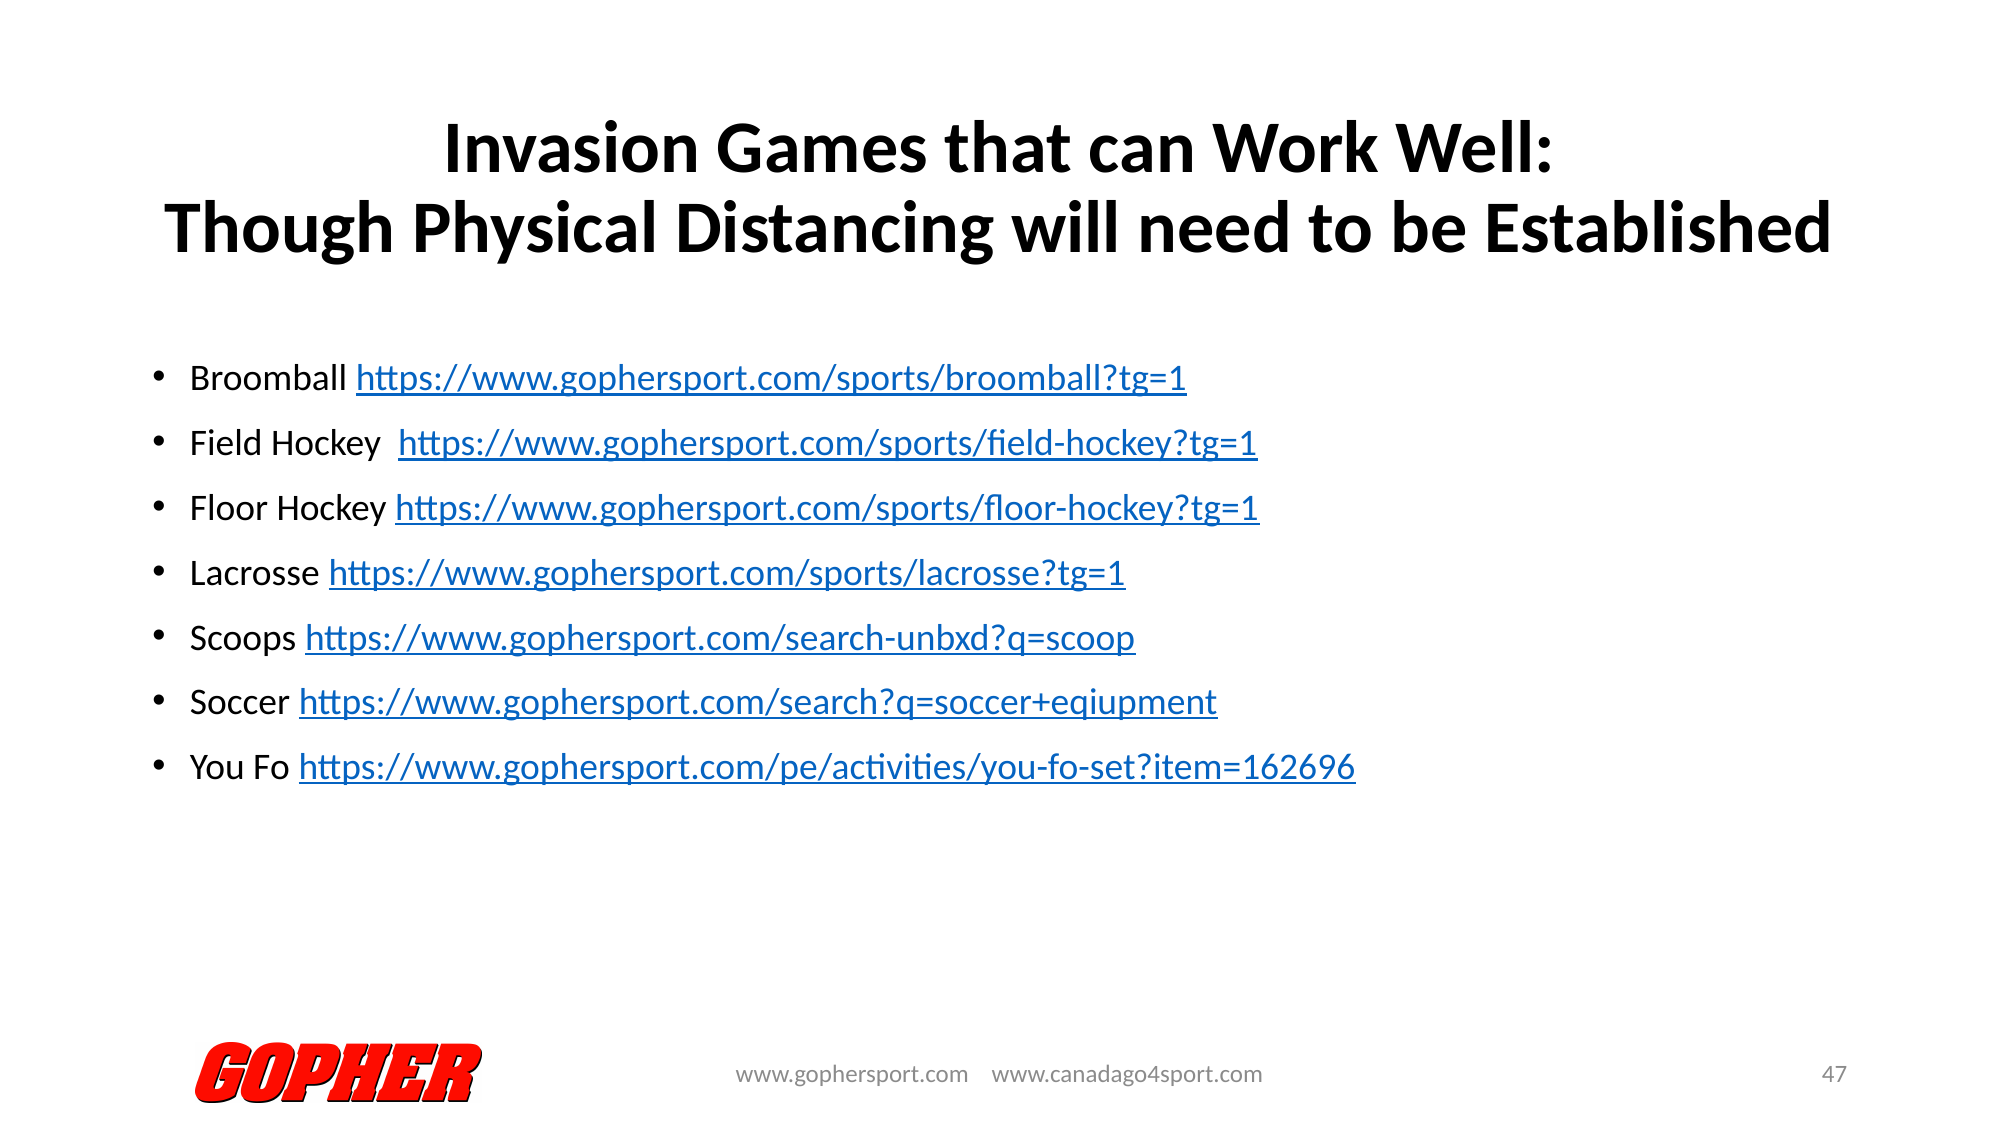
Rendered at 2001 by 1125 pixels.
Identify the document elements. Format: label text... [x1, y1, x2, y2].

footer www.gophersport.com www.canadago4sport.com [662, 1042, 1338, 1103]
picture [195, 1042, 482, 1103]
title Invasion Games that can Work Well: Though Physical Distancing will need to be Established [137, 59, 1863, 342]
slide_number 47 [1412, 1042, 1863, 1103]
list Broomball https://www.gophersport.com/sports/broomball?tg=1 Field Hockey https://www.gophersport.com/sports/field-hockey?tg=1 Floor Hockey https://www.gophersport.com/sports/floor-hockey?tg=1 Lacrosse https://www.gophersport.com/sports/lacrosse?tg=1 Scoops https://www.gophersport.com/search-unbxd?q=scoop Soccer https://www.gophersport.com/search?q=soccer+eqiupment You Fo https://www.gophersport.com/pe/activities/you-fo-set?item=162696 [137, 342, 1863, 1014]
